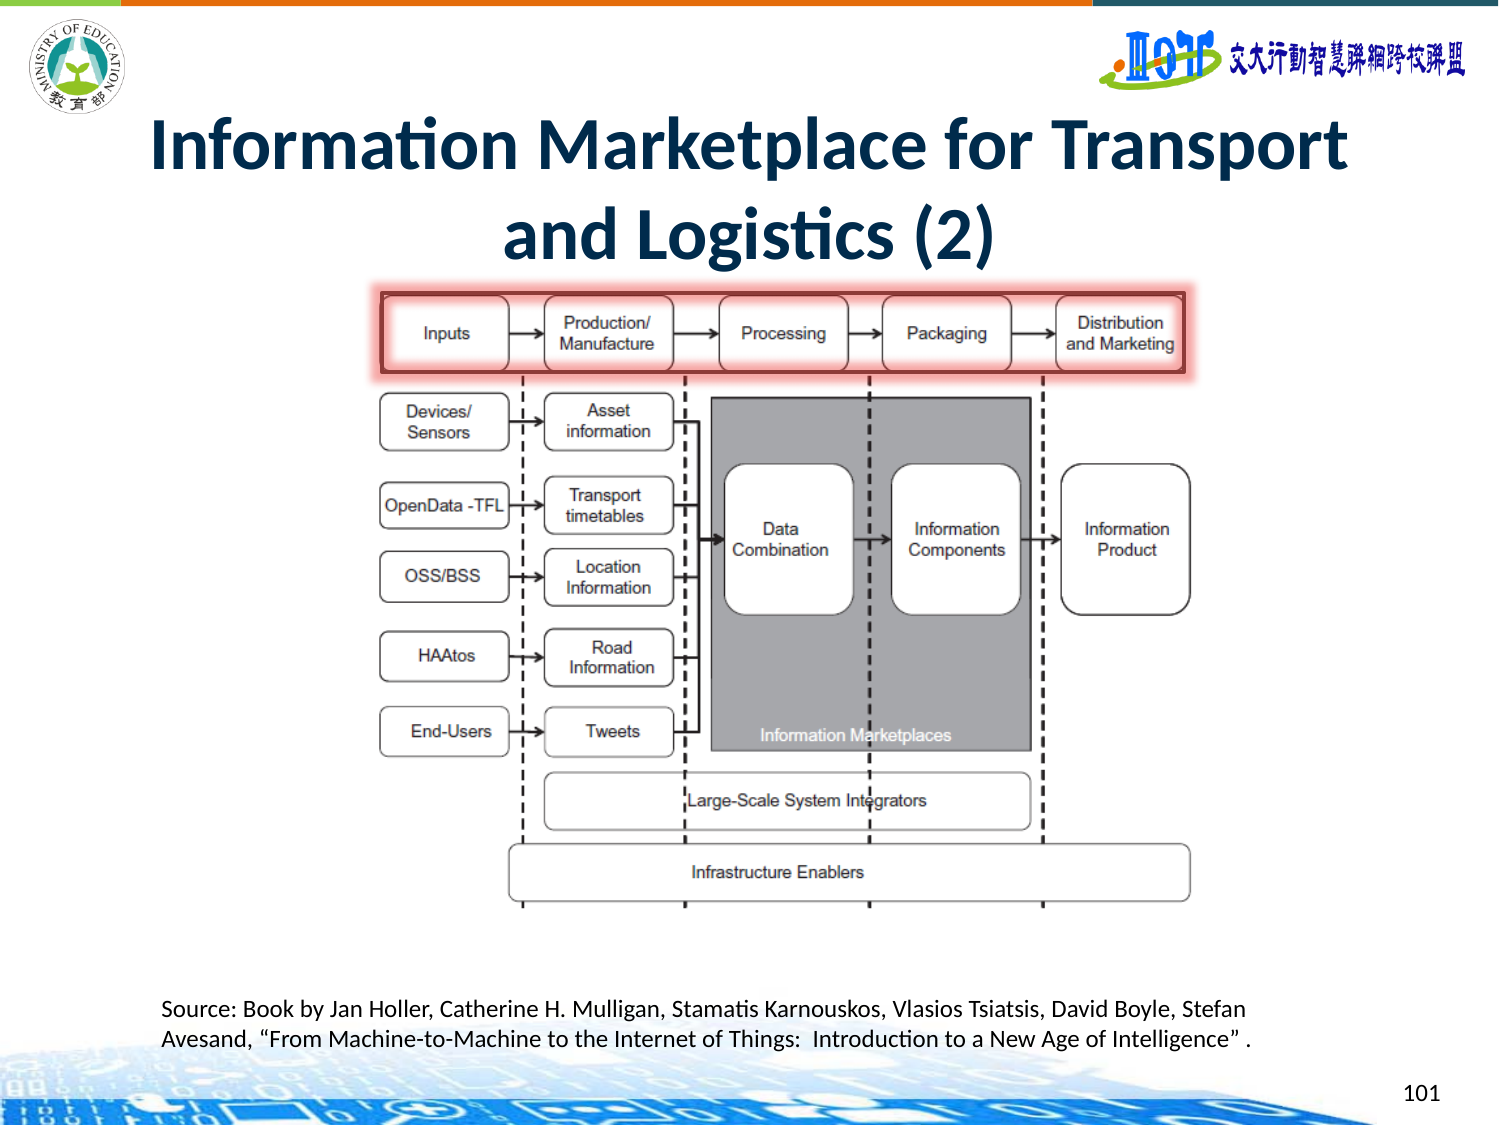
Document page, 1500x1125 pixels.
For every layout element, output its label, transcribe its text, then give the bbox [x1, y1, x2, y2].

text_box Source: Book by Jan Holler, Catherine H. Mulligan, Stamatis Karnouskos, Vlasios Tsiatsis, David Boyle, Stefan Avesand, “From Machine-to-Machine to the Internet of Things: Introduction to a New Age of Intelligence” . [146, 985, 1340, 1061]
picture [0, 987, 1377, 1125]
picture [29, 19, 125, 114]
picture [1099, 30, 1465, 90]
title Information Marketplace for Transport and Logistics (2) [75, 101, 1425, 268]
picture [373, 281, 1199, 909]
slide_number 101 [1387, 1069, 1484, 1125]
